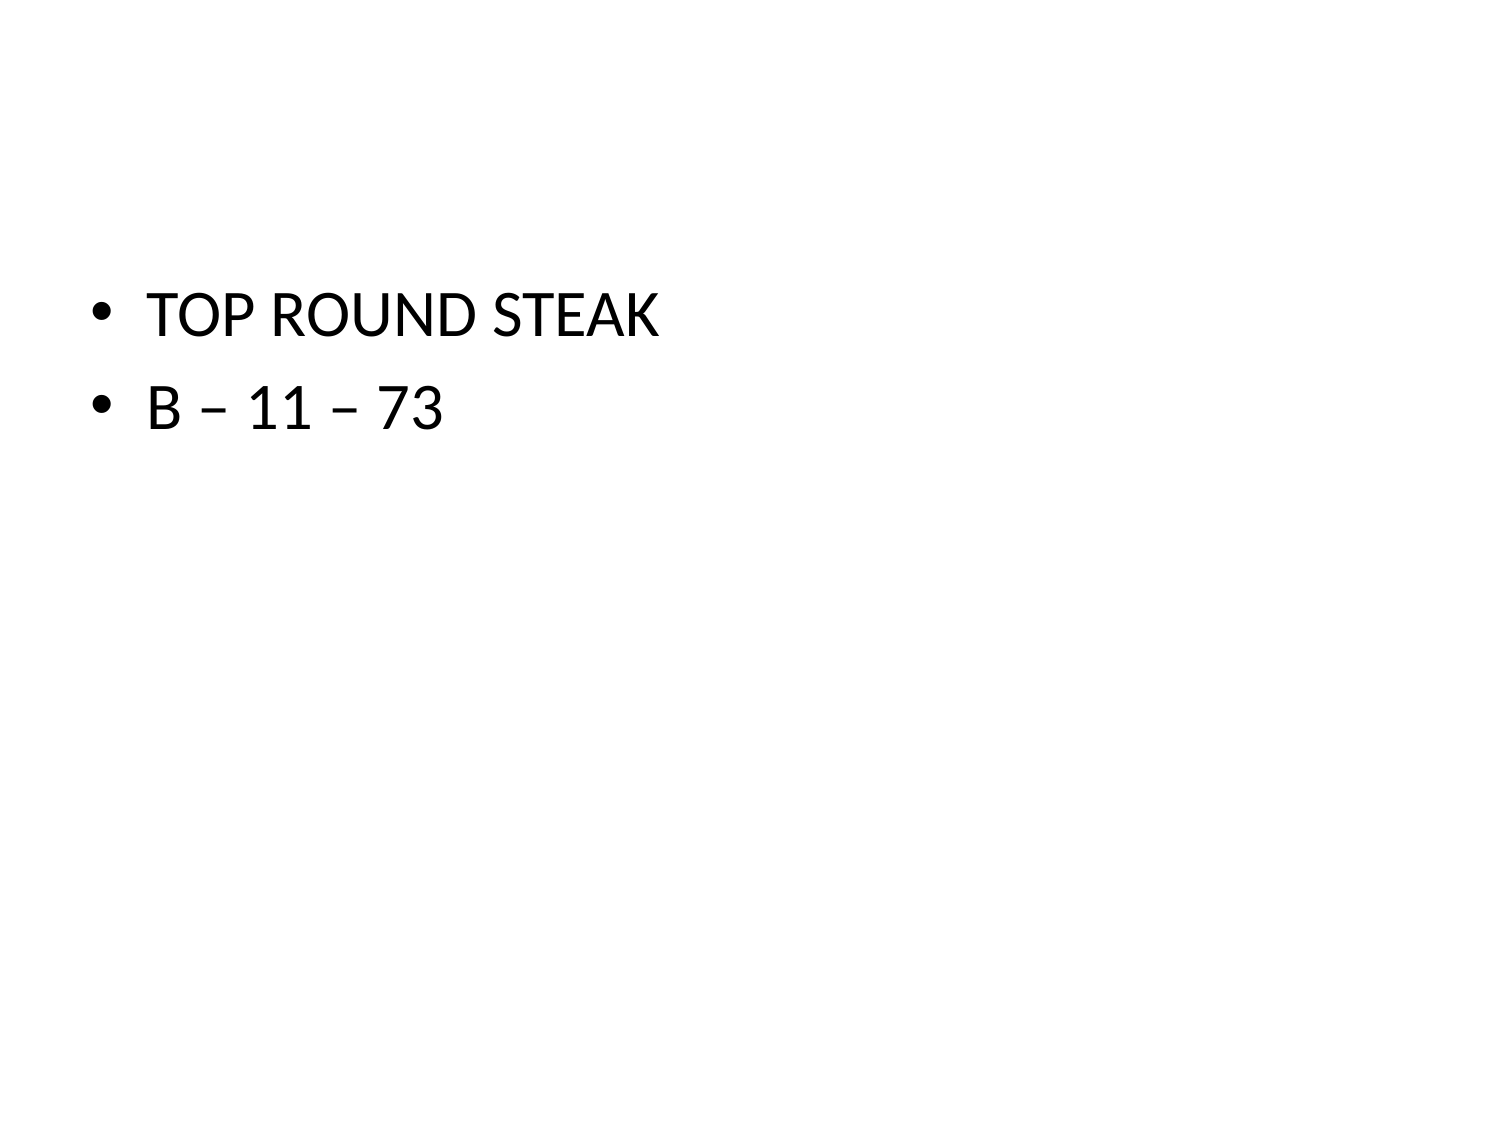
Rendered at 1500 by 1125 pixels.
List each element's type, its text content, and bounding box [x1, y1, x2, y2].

list TOP ROUND STEAK B – 11 – 73 [75, 262, 1425, 1005]
